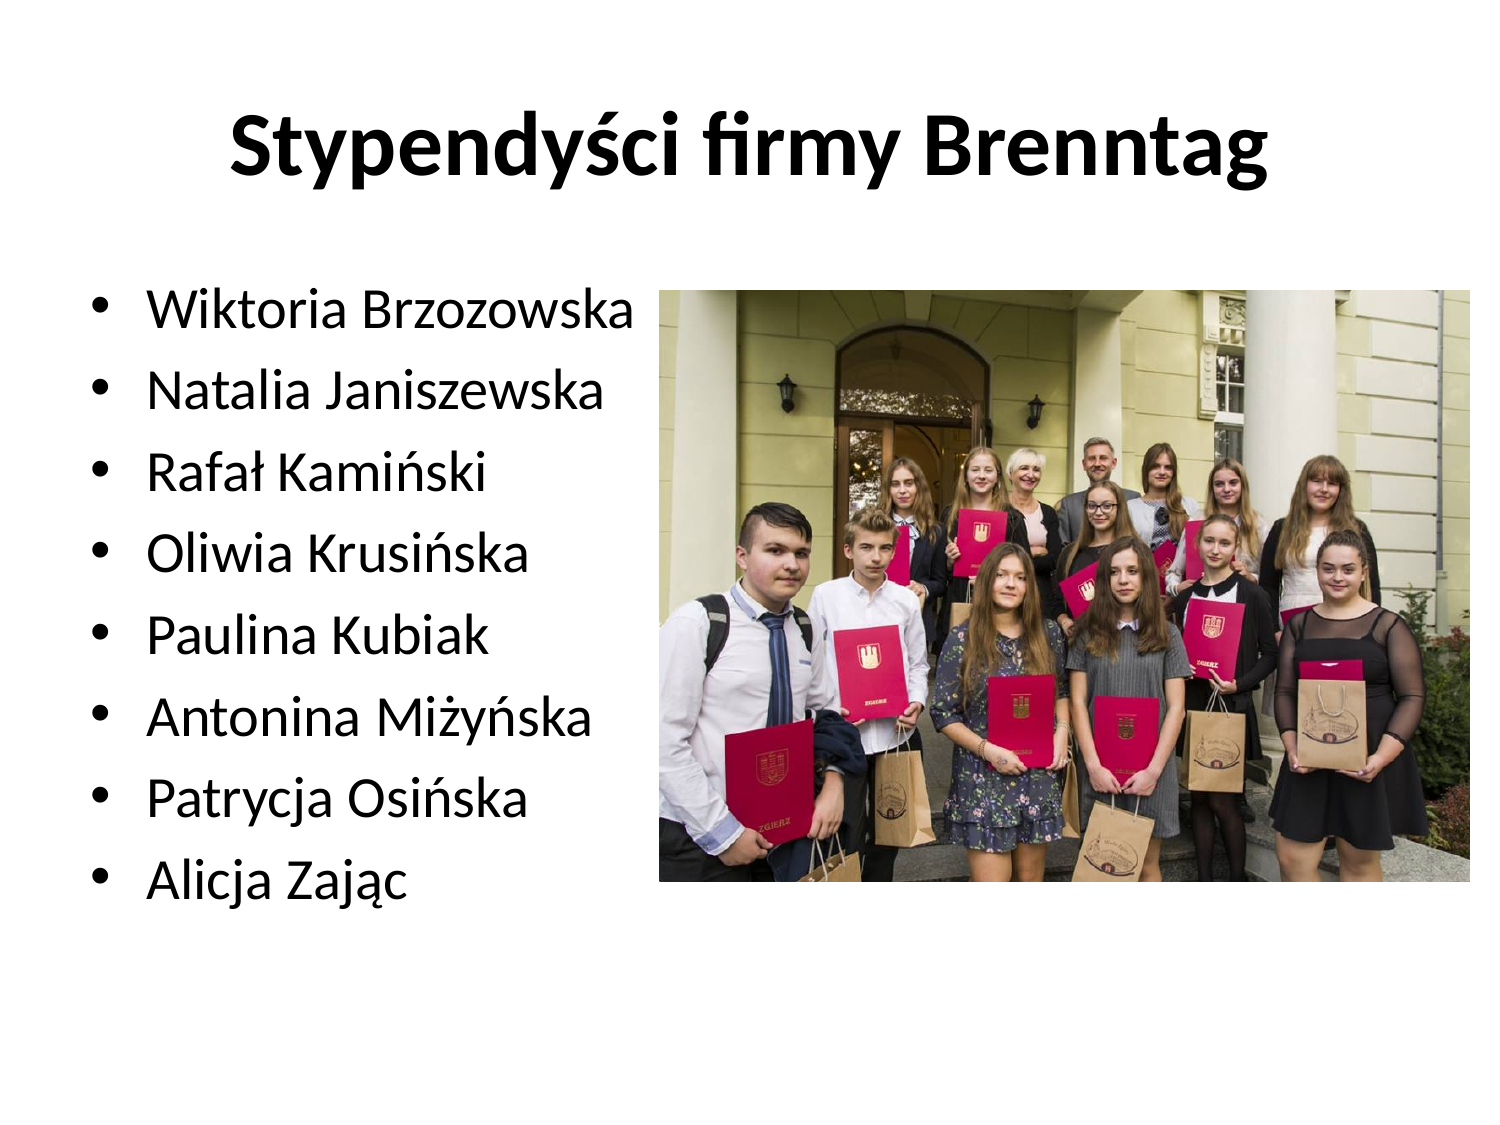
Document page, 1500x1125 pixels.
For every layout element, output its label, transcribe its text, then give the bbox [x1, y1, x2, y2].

picture [659, 290, 1471, 882]
list Wiktoria Brzozowska Natalia Janiszewska Rafał Kamiński Oliwia Krusińska Paulina Kubiak Antonina Miżyńska Patrycja Osińska Alicja Zając [75, 262, 1425, 1005]
title Stypendyści firmy Brenntag [75, 45, 1425, 233]
